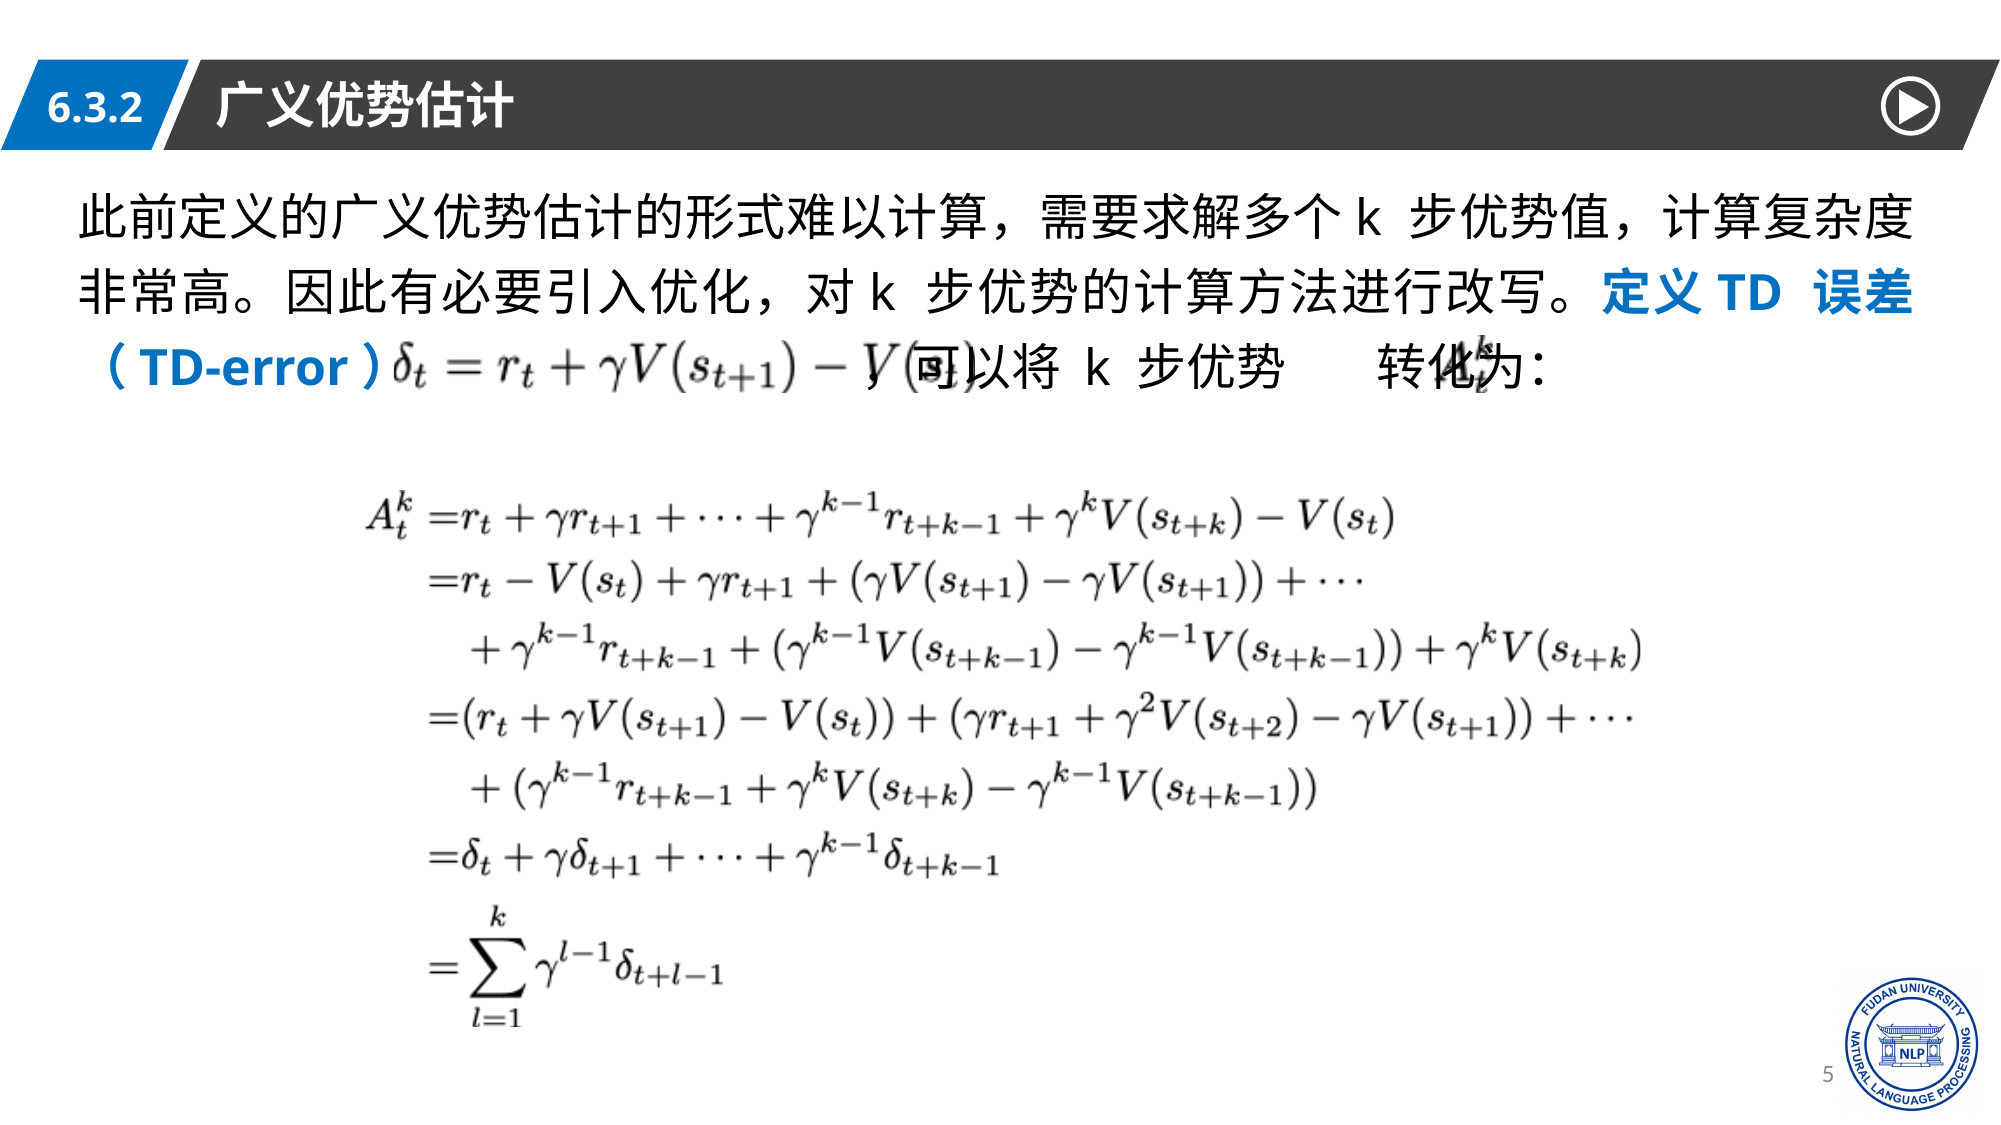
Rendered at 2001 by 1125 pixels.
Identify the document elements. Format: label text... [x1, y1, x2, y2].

text_box 广义优势估计 [200, 66, 531, 142]
text_box 6.3.2 [26, 73, 164, 138]
picture [364, 490, 1641, 1028]
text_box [1883, 78, 1939, 134]
picture [1834, 972, 1985, 1117]
picture [1434, 335, 1493, 393]
picture [393, 340, 976, 393]
text_box [32, 59, 189, 120]
slide_number 54 [1412, 1042, 1863, 1103]
text_box 此前定义的广义优势估计的形式难以计算，需要求解多个k 步优势值，计算复杂度非常高。因此有必要引入优化，对k 步优势的计算方法进行改写。定义TD 误差（TD-error） ，可以将 k 步优势 转化为： [62, 163, 1930, 404]
text_box [1, 89, 157, 150]
text_box [163, 59, 2000, 150]
